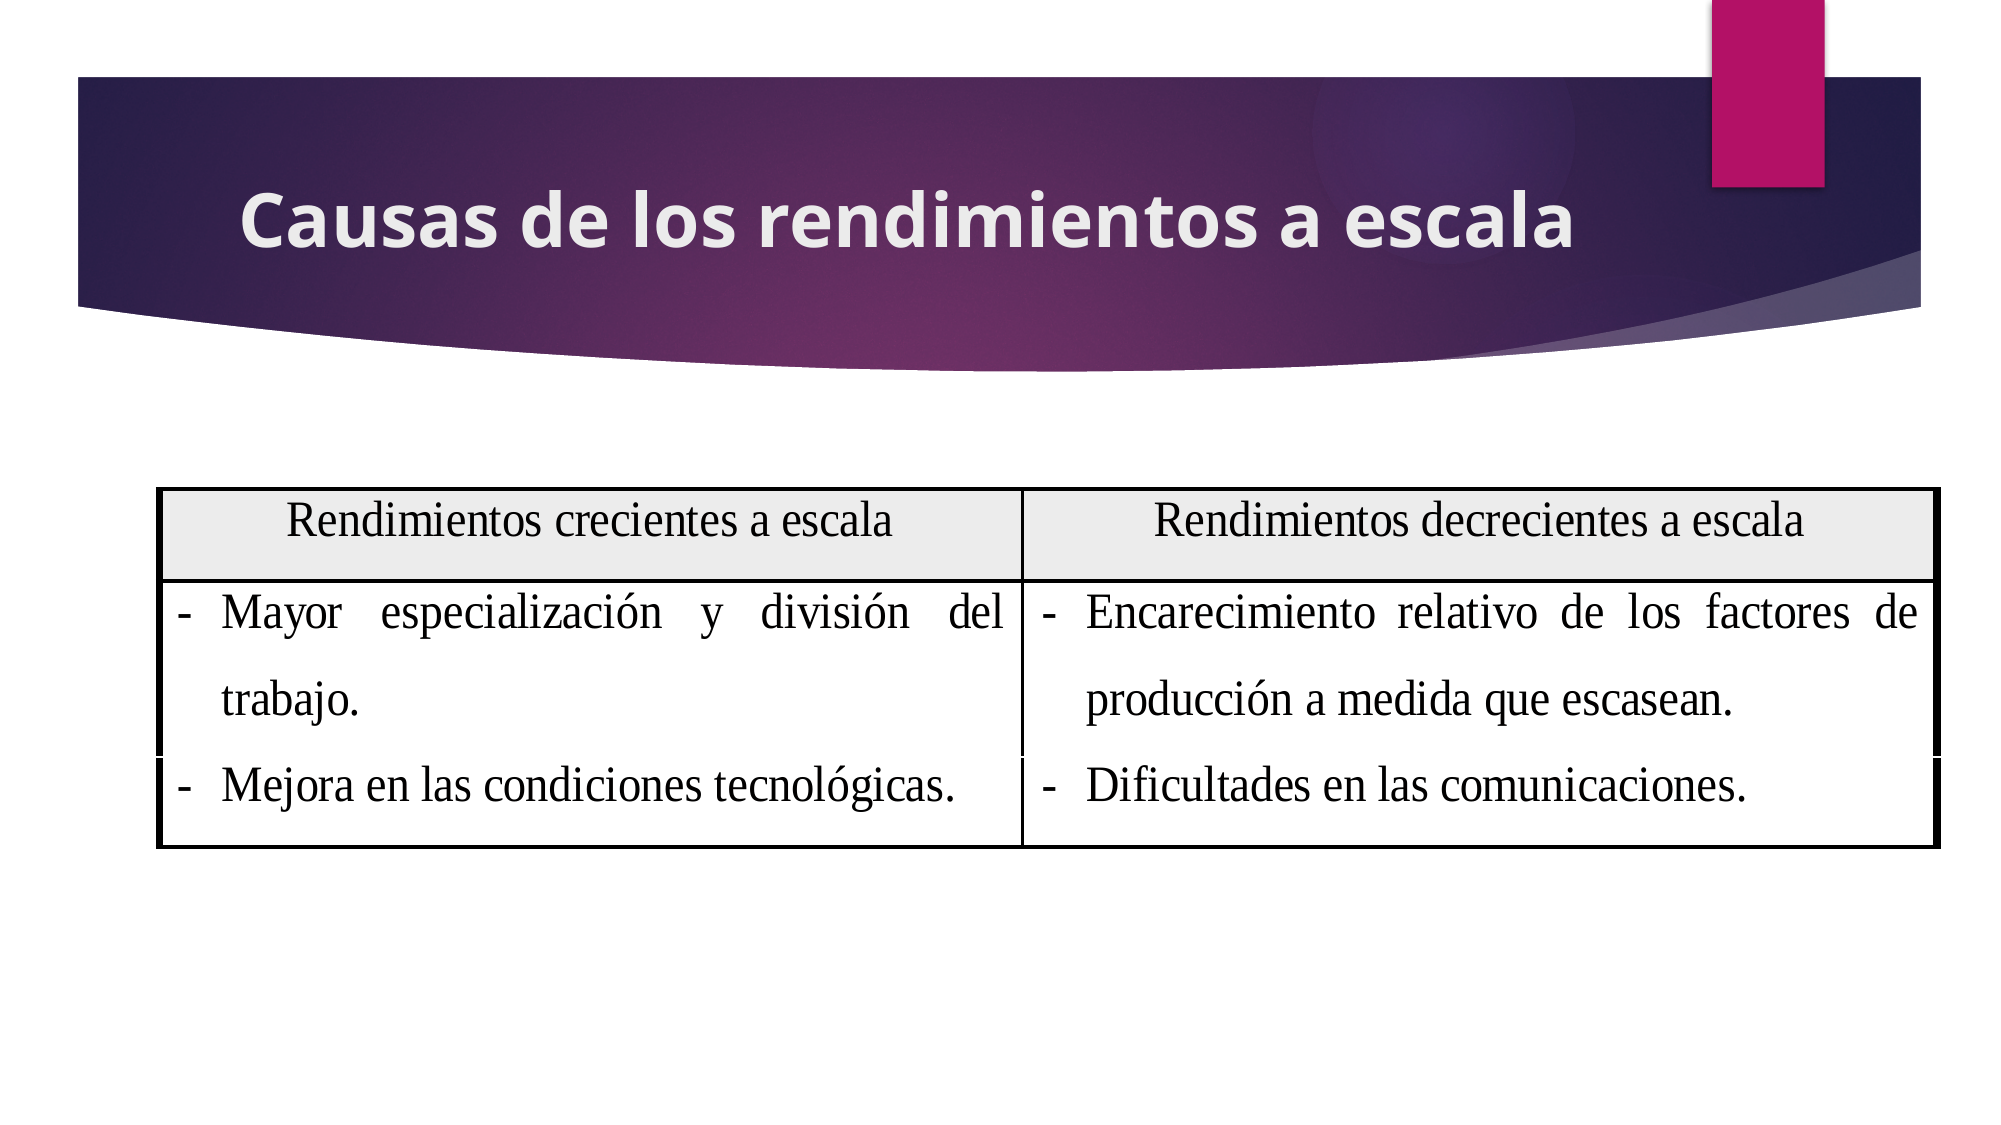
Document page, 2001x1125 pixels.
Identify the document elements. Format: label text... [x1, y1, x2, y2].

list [101, 371, 2000, 965]
title Causas de los rendimientos a escala [189, 159, 1627, 276]
